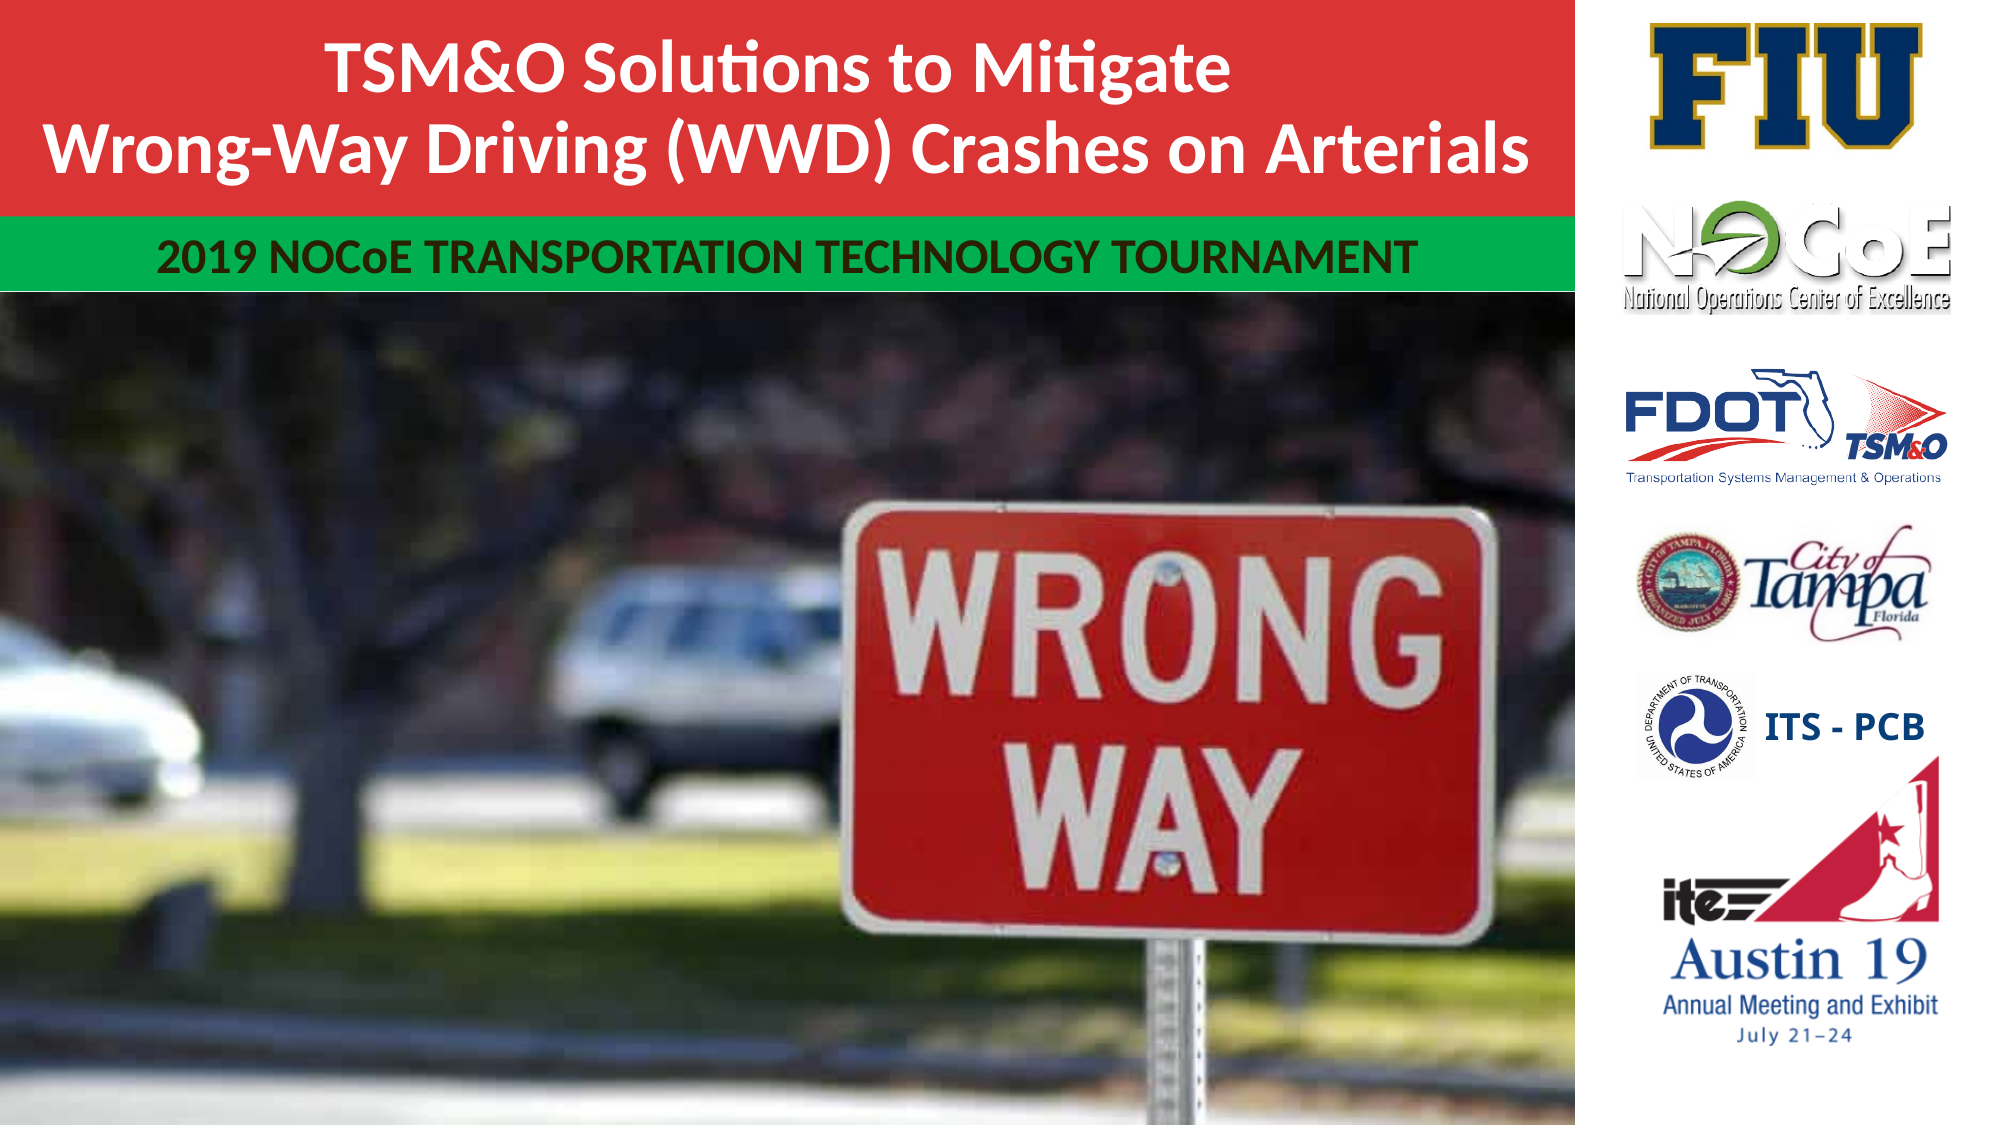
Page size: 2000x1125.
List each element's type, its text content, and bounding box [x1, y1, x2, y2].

picture [1635, 673, 1943, 1049]
picture [1602, 23, 1970, 160]
text_box 2019 NOCoE TRANSPORTATION TECHNOLOGY TOURNAMENT [0, 216, 1575, 292]
picture [0, 292, 1575, 1125]
picture [1605, 363, 1967, 492]
text_box ITS - PCB [1755, 695, 2000, 755]
picture [1635, 520, 1937, 645]
picture [1620, 199, 1951, 316]
title TSM&O Solutions to Mitigate Wrong-Way Driving (WWD) Crashes on Arterials [0, 0, 1575, 216]
